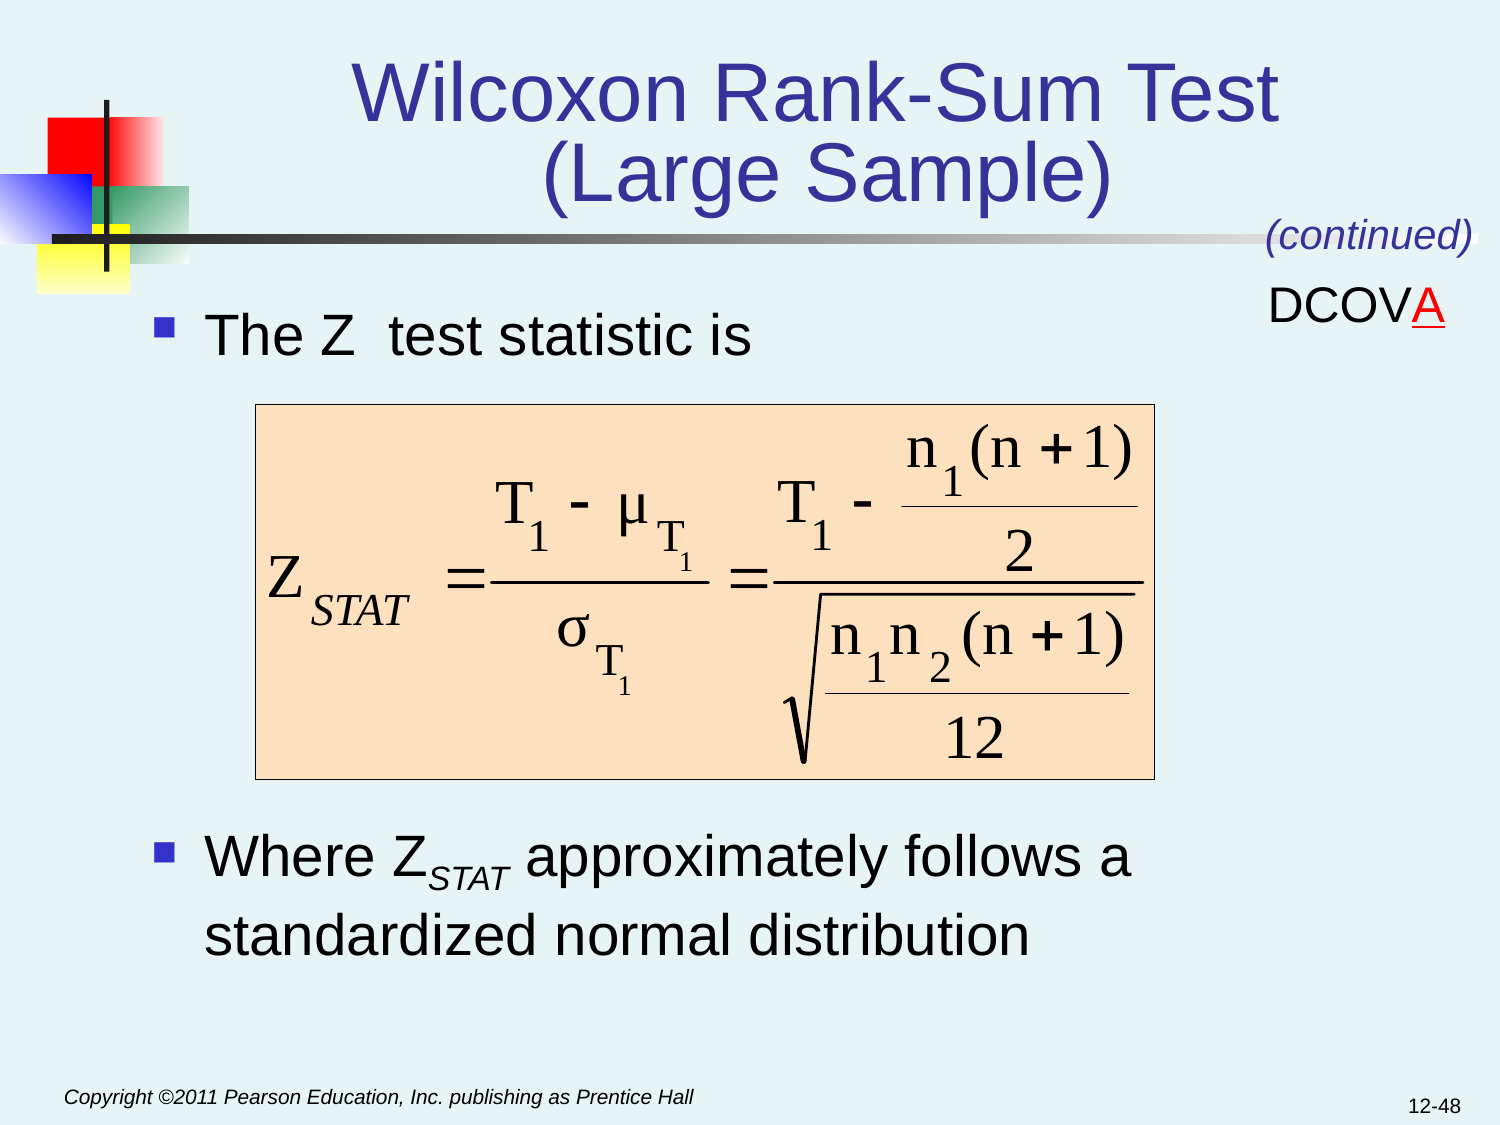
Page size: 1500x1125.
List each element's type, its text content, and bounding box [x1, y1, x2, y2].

text_box (continued) [1250, 200, 1500, 265]
slide_number 12-48 [1124, 1071, 1476, 1125]
list The Z test statistic is Where ZSTAT approximately follows a standardized normal distribution [137, 262, 1326, 1051]
text_box DCOVA [1237, 262, 1475, 341]
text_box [254, 403, 1155, 781]
title Wilcoxon Rank-Sum Test (Large Sample) [188, 37, 1468, 226]
